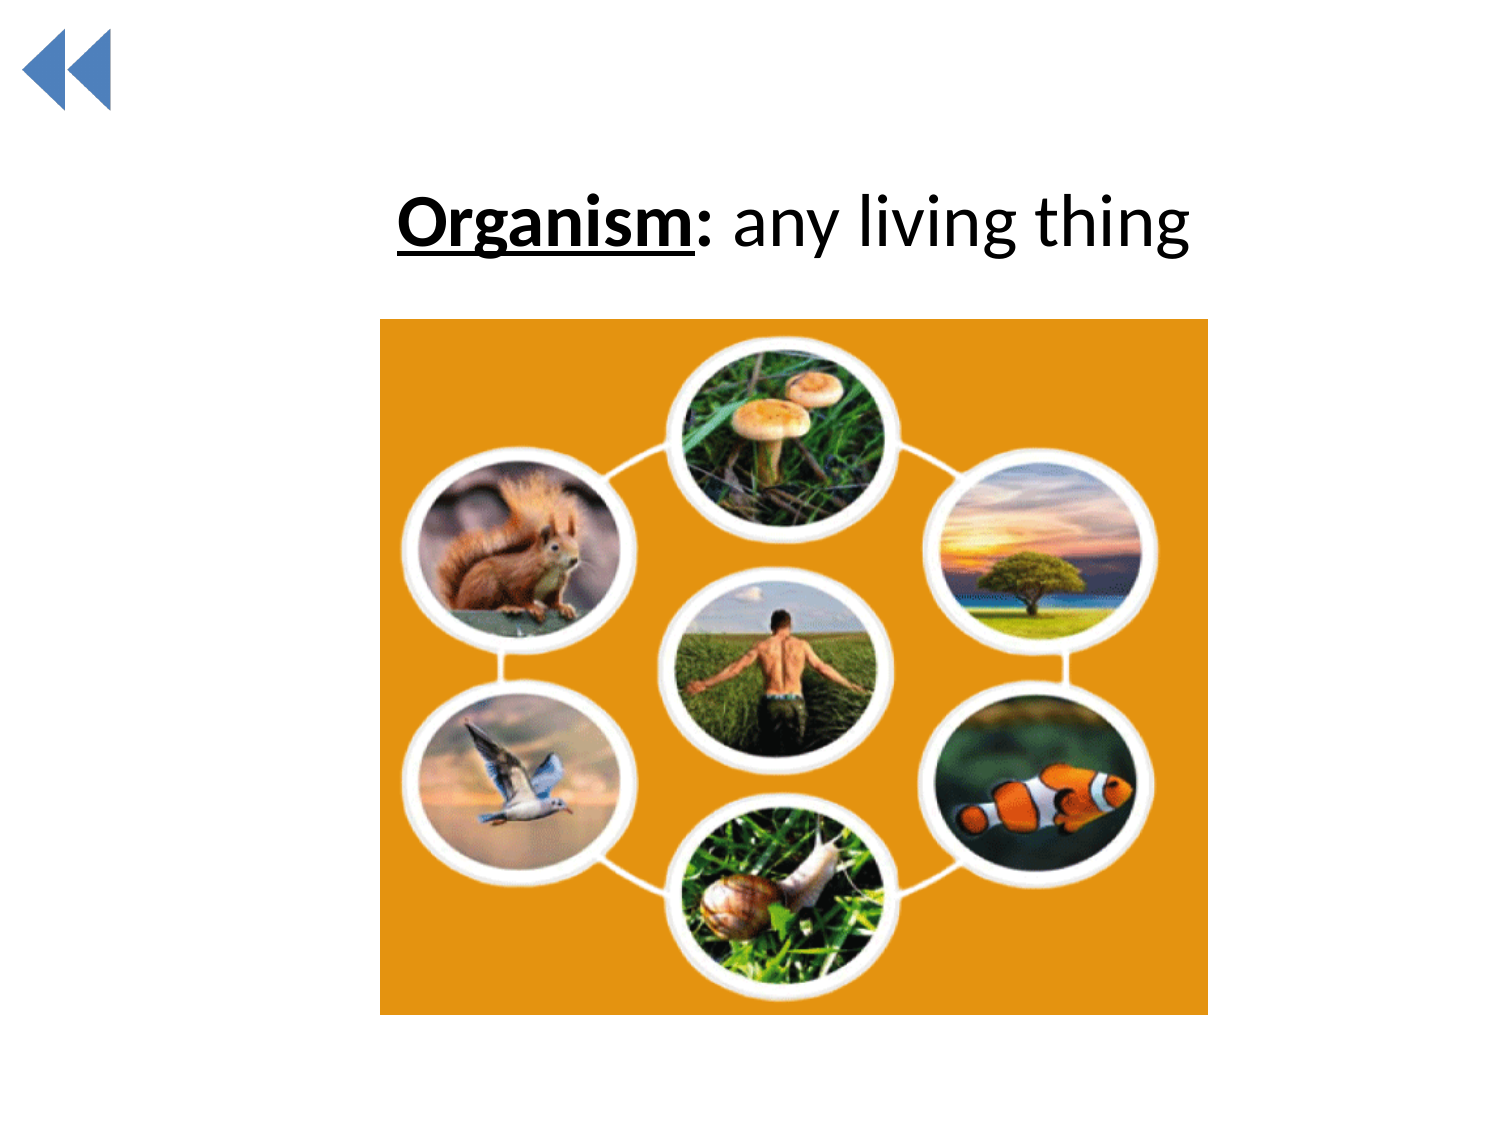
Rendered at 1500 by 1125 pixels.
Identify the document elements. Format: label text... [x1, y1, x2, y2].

picture [380, 319, 1209, 1015]
text_box [0, 0, 140, 140]
title Organism: any living thing [174, 52, 1415, 381]
